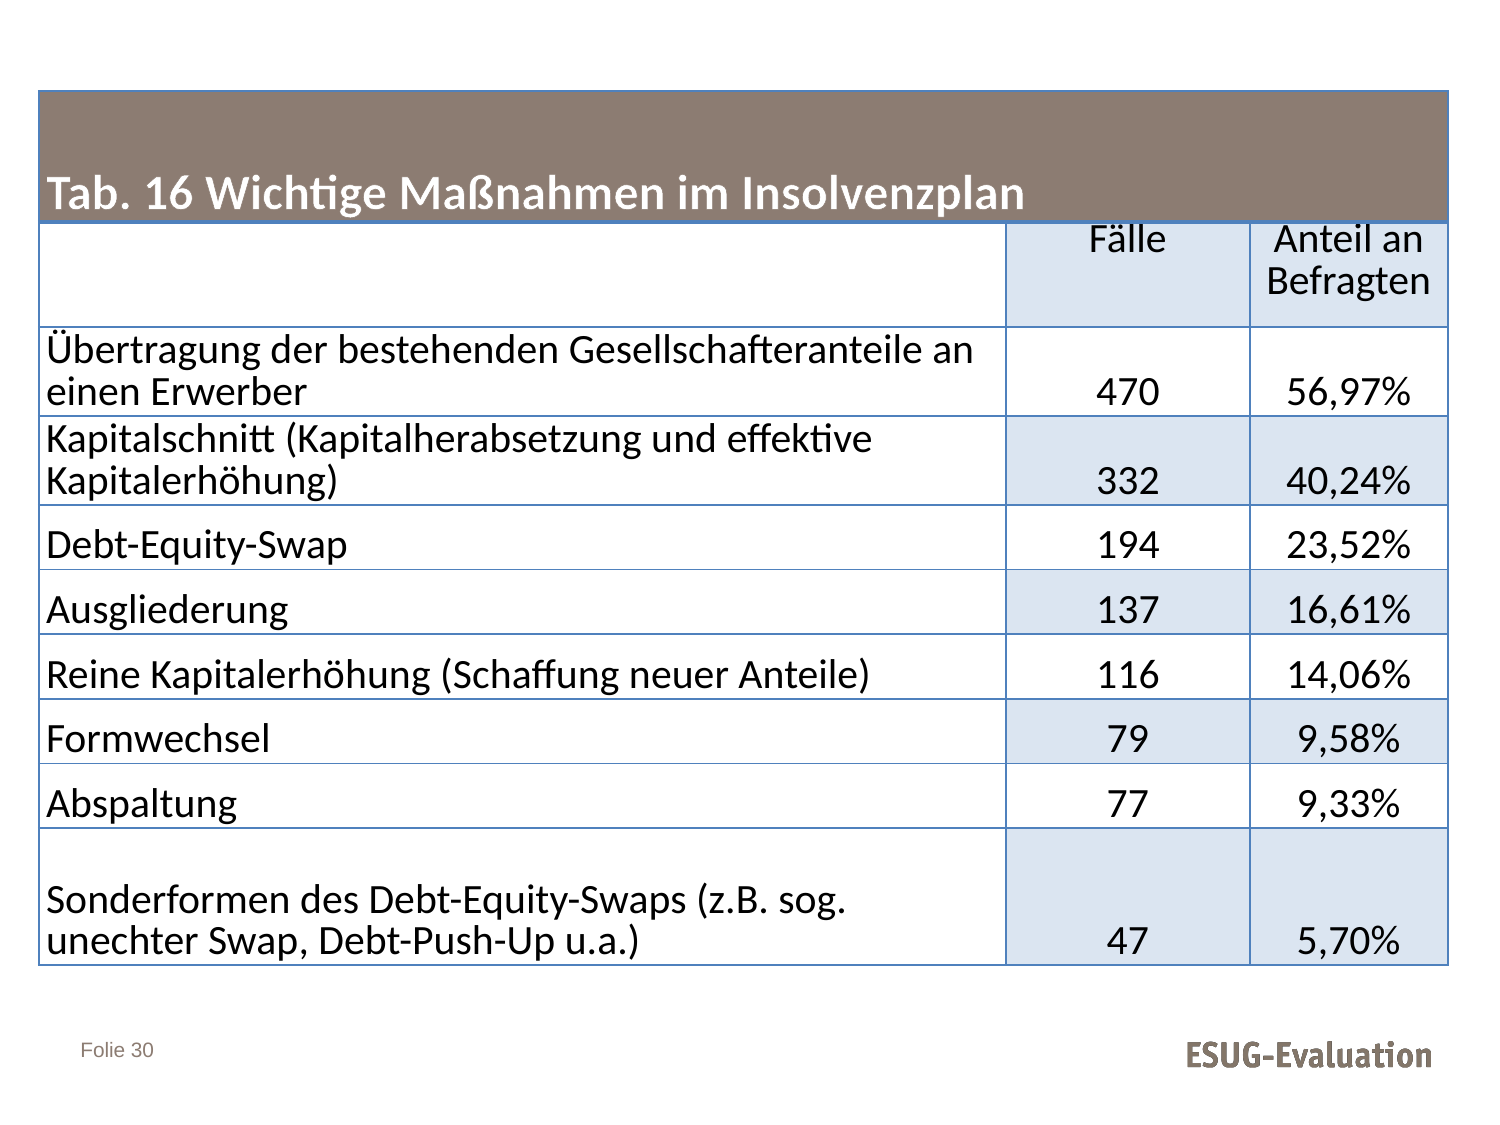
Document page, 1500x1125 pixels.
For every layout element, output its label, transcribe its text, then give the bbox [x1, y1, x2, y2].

table_cell 77 [1007, 764, 1249, 827]
table_cell Anteil an Befragten [1251, 224, 1447, 326]
table_header Tab. 16 Wichtige Maßnahmen im Insolvenzplan [40, 92, 1447, 220]
table_cell 137 [1007, 570, 1249, 633]
table_cell Abspaltung [40, 764, 1005, 827]
table_cell 79 [1007, 700, 1249, 763]
table_cell 23,52% [1251, 506, 1447, 569]
table_cell 14,06% [1251, 635, 1447, 698]
table_cell 194 [1007, 506, 1249, 569]
table_cell 470 [1007, 328, 1249, 415]
table_cell [40, 224, 1005, 326]
table_cell Ausgliederung [40, 570, 1005, 633]
slide_number Folie 30 [65, 1028, 439, 1083]
picture [1172, 1027, 1446, 1078]
table_cell 332 [1007, 417, 1249, 504]
table_cell Debt-Equity-Swap [40, 506, 1005, 569]
table_cell 9,33% [1251, 764, 1447, 827]
table_cell Fälle [1007, 224, 1249, 326]
table_cell Reine Kapitalerhöhung (Schaffung neuer Anteile) [40, 635, 1005, 698]
table_cell 40,24% [1251, 417, 1447, 504]
table_cell 116 [1007, 635, 1249, 698]
table_cell Formwechsel [40, 700, 1005, 763]
table_cell Übertragung der bestehenden Gesellschafteranteile an einen Erwerber [40, 328, 1005, 415]
table_cell 5,70% [1251, 829, 1447, 964]
table_cell 47 [1007, 829, 1249, 964]
table_cell 16,61% [1251, 570, 1447, 633]
table_cell 56,97% [1251, 328, 1447, 415]
table_cell Kapitalschnitt (Kapitalherabsetzung und effektive Kapitalerhöhung) [40, 417, 1005, 504]
table_cell Sonderformen des Debt-Equity-Swaps (z.B. sog. unechter Swap, Debt-Push-Up u.a.) [40, 829, 1005, 964]
table_cell 9,58% [1251, 700, 1447, 763]
